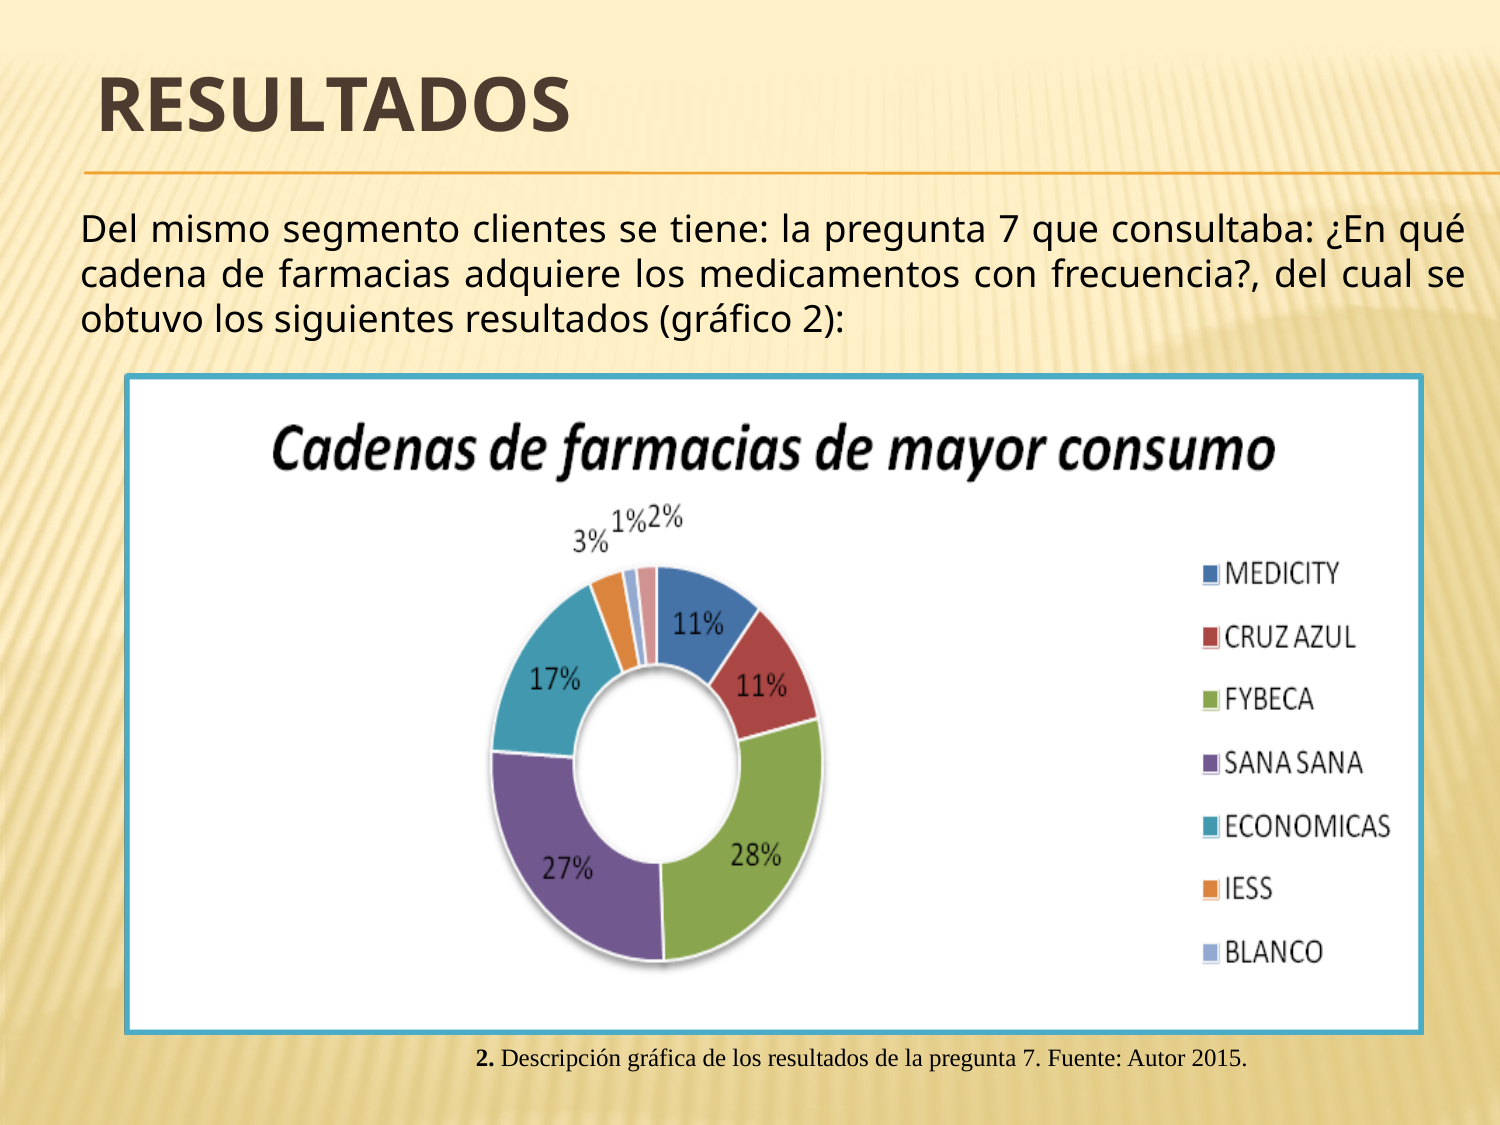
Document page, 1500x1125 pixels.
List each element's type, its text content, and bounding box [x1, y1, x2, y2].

picture [123, 373, 1424, 1036]
text_box Del mismo segmento clientes se tiene: la pregunta 7 que consultaba: ¿En qué cadena de farmacias adquiere los medicamentos con frecuencia?, del cual se obtuvo los siguientes resultados (gráfico 2): [64, 197, 1483, 347]
text_box 2. Descripción gráfica de los resultados de la pregunta 7. Fuente: Autor 2015. [460, 1054, 1264, 1079]
title RESULTADOS [80, 7, 1306, 195]
